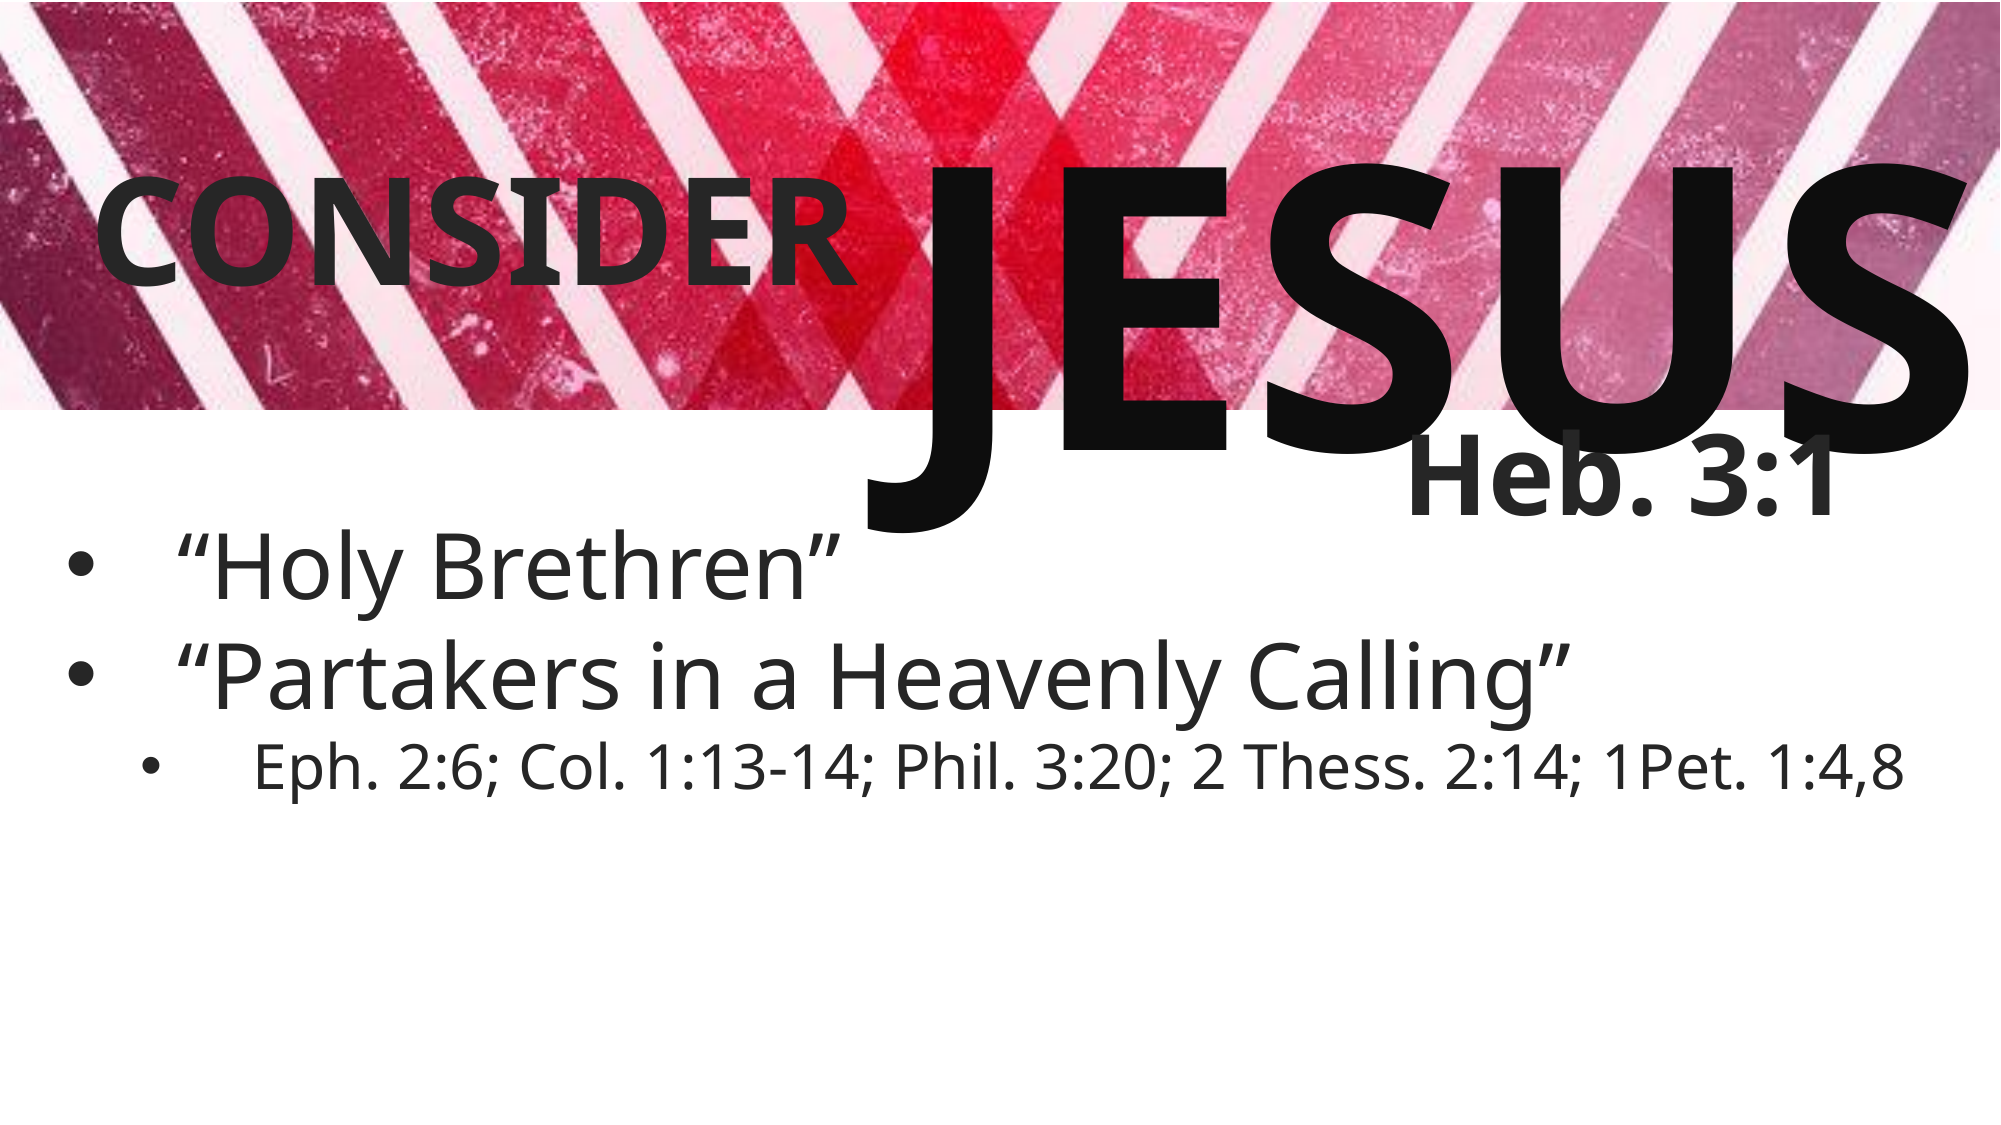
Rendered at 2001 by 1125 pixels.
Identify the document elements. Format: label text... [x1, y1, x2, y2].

picture [0, 1, 2000, 410]
text_box “Holy Brethren” “Partakers in a Heavenly Calling” Eph. 2:6; Col. 1:13-14; Phil. 3:20; 2 Thess. 2:14; 1Pet. 1:4,8 [50, 500, 1950, 1075]
text_box JESUS [399, 421, 1249, 500]
text_box Heb. 3:1 [1249, 420, 2000, 546]
